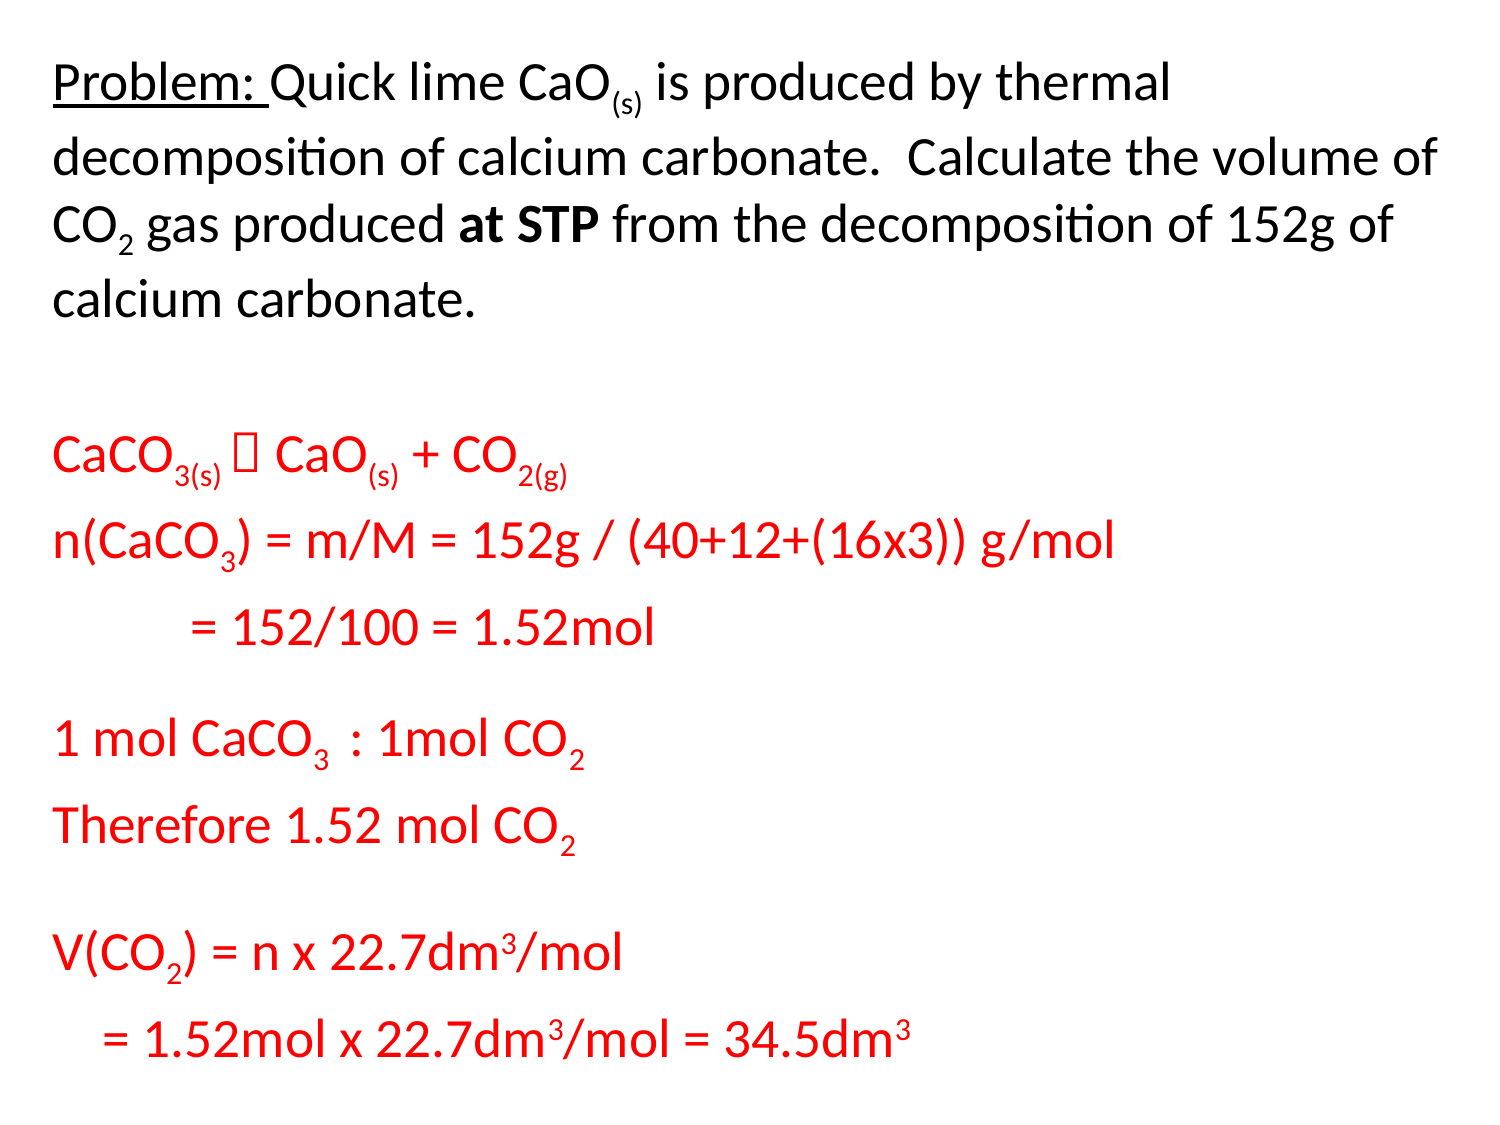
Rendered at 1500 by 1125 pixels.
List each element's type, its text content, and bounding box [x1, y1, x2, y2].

list Problem: Quick lime CaO(s) is produced by thermal decomposition of calcium carbonate. Calculate the volume of CO2 gas produced at STP from the decomposition of 152g of calcium carbonate. CaCO3(s)  CaO(s) + CO2(g) n(CaCO3) = m/M = 152g / (40+12+(16x3)) g/mol = 152/100 = 1.52mol 1 mol CaCO3 : 1mol CO2 Therefore 1.52 mol CO2 V(CO2) = n x 22.7dm3/mol = 1.52mol x 22.7dm3/mol = 34.5dm3 [37, 37, 1463, 1088]
